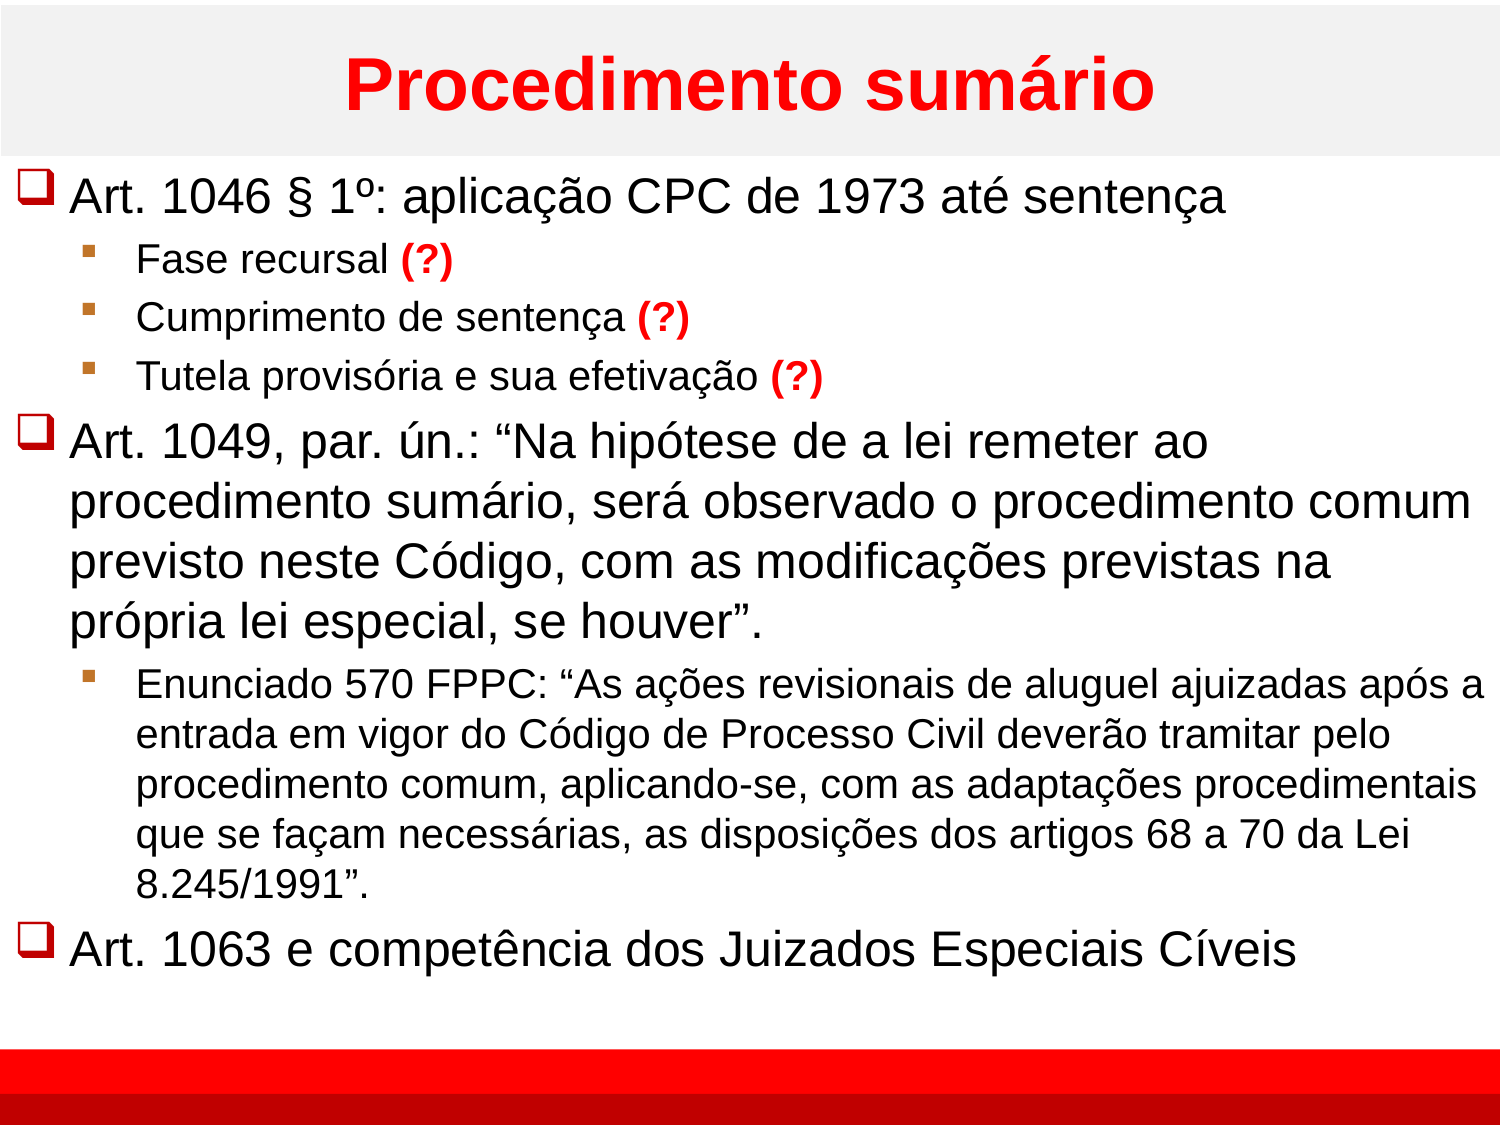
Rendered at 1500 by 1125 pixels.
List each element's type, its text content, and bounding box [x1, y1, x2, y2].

text_box [0, 1092, 1500, 1125]
title Procedimento sumário [1, 5, 1500, 155]
list Art. 1046 § 1º: aplicação CPC de 1973 até sentença Fase recursal (?) Cumprimento de sentença (?) Tutela provisória e sua efetivação (?) Art. 1049, par. ún.: “Na hipótese de a lei remeter ao procedimento sumário, será observado o procedimento comum previsto neste Código, com as modificações previstas na própria lei especial, se houver”. Enunciado 570 FPPC: “As ações revisionais de aluguel ajuizadas após a entrada em vigor do Código de Processo Civil deverão tramitar pelo procedimento comum, aplicando-se, com as adaptações procedimentais que se façam necessárias, as disposições dos artigos 68 a 70 da Lei 8.245/1991”. Art. 1063 e competência dos Juizados Especiais Cíveis [0, 155, 1500, 1047]
text_box [0, 1047, 1500, 1092]
